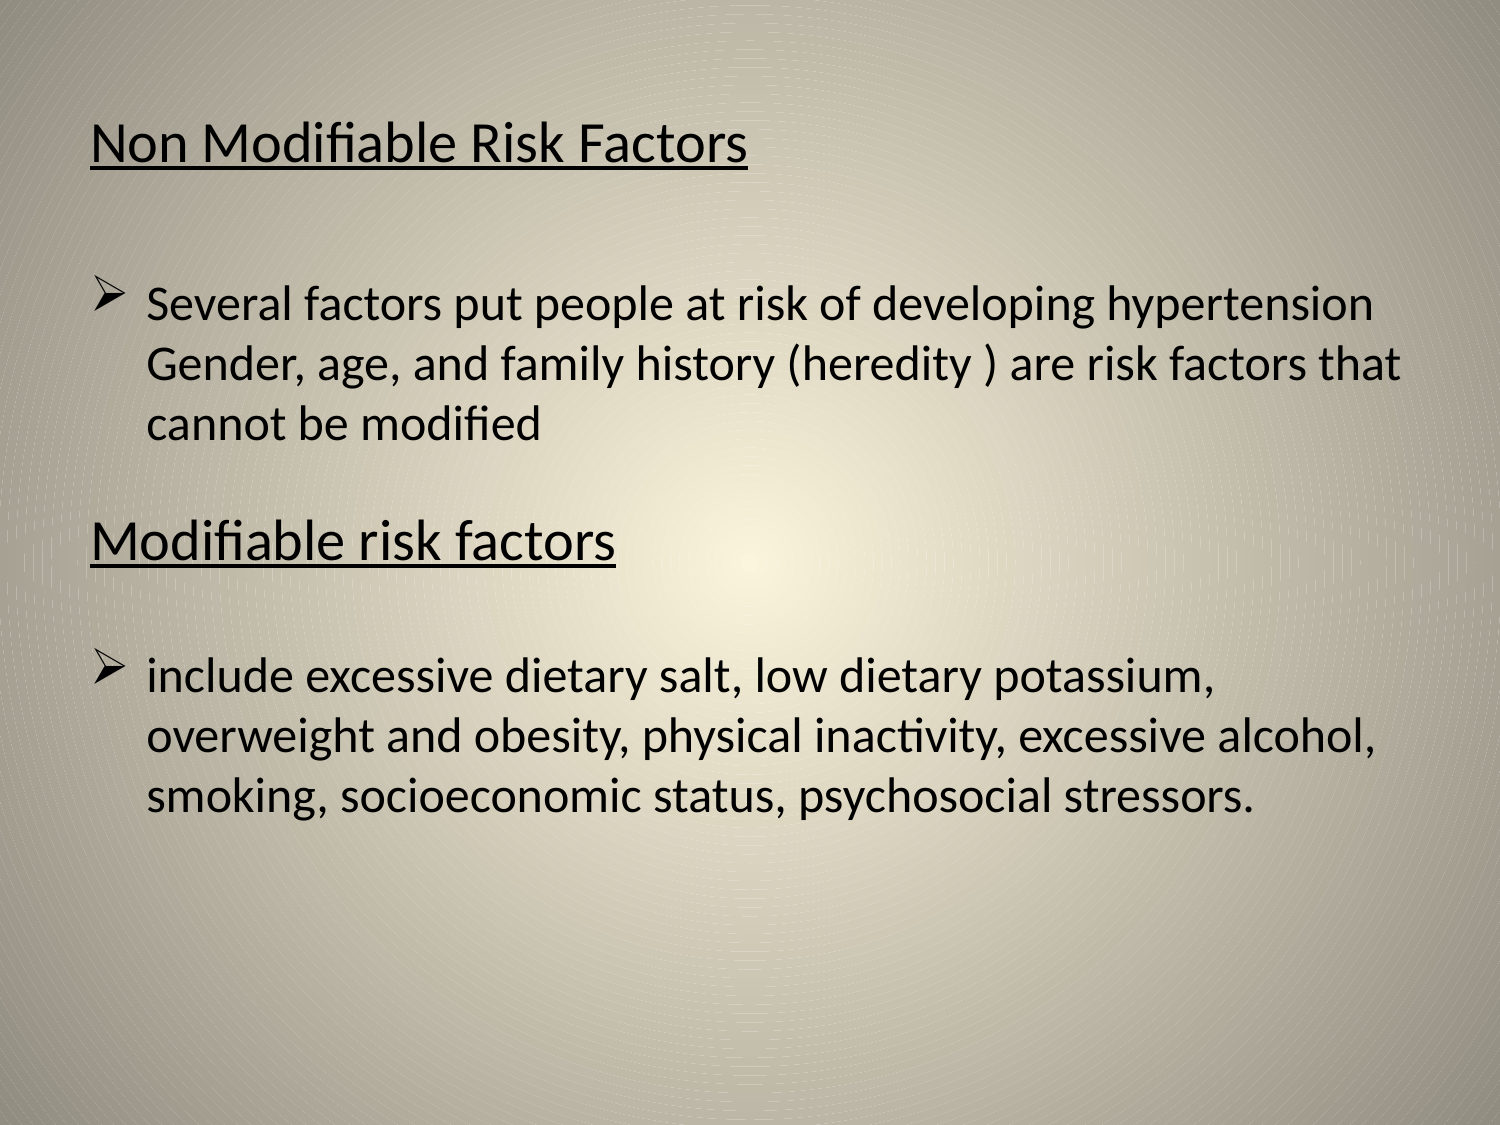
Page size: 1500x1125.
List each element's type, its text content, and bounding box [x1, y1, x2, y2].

title Non Modifiable Risk Factors [75, 45, 1425, 233]
list Several factors put people at risk of developing hypertension Gender, age, and family history (heredity ) are risk factors that cannot be modified Modifiable risk factors include excessive dietary salt, low dietary potassium, overweight and obesity, physical inactivity, excessive alcohol, smoking, socioeconomic status, psychosocial stressors. [75, 262, 1425, 1005]
